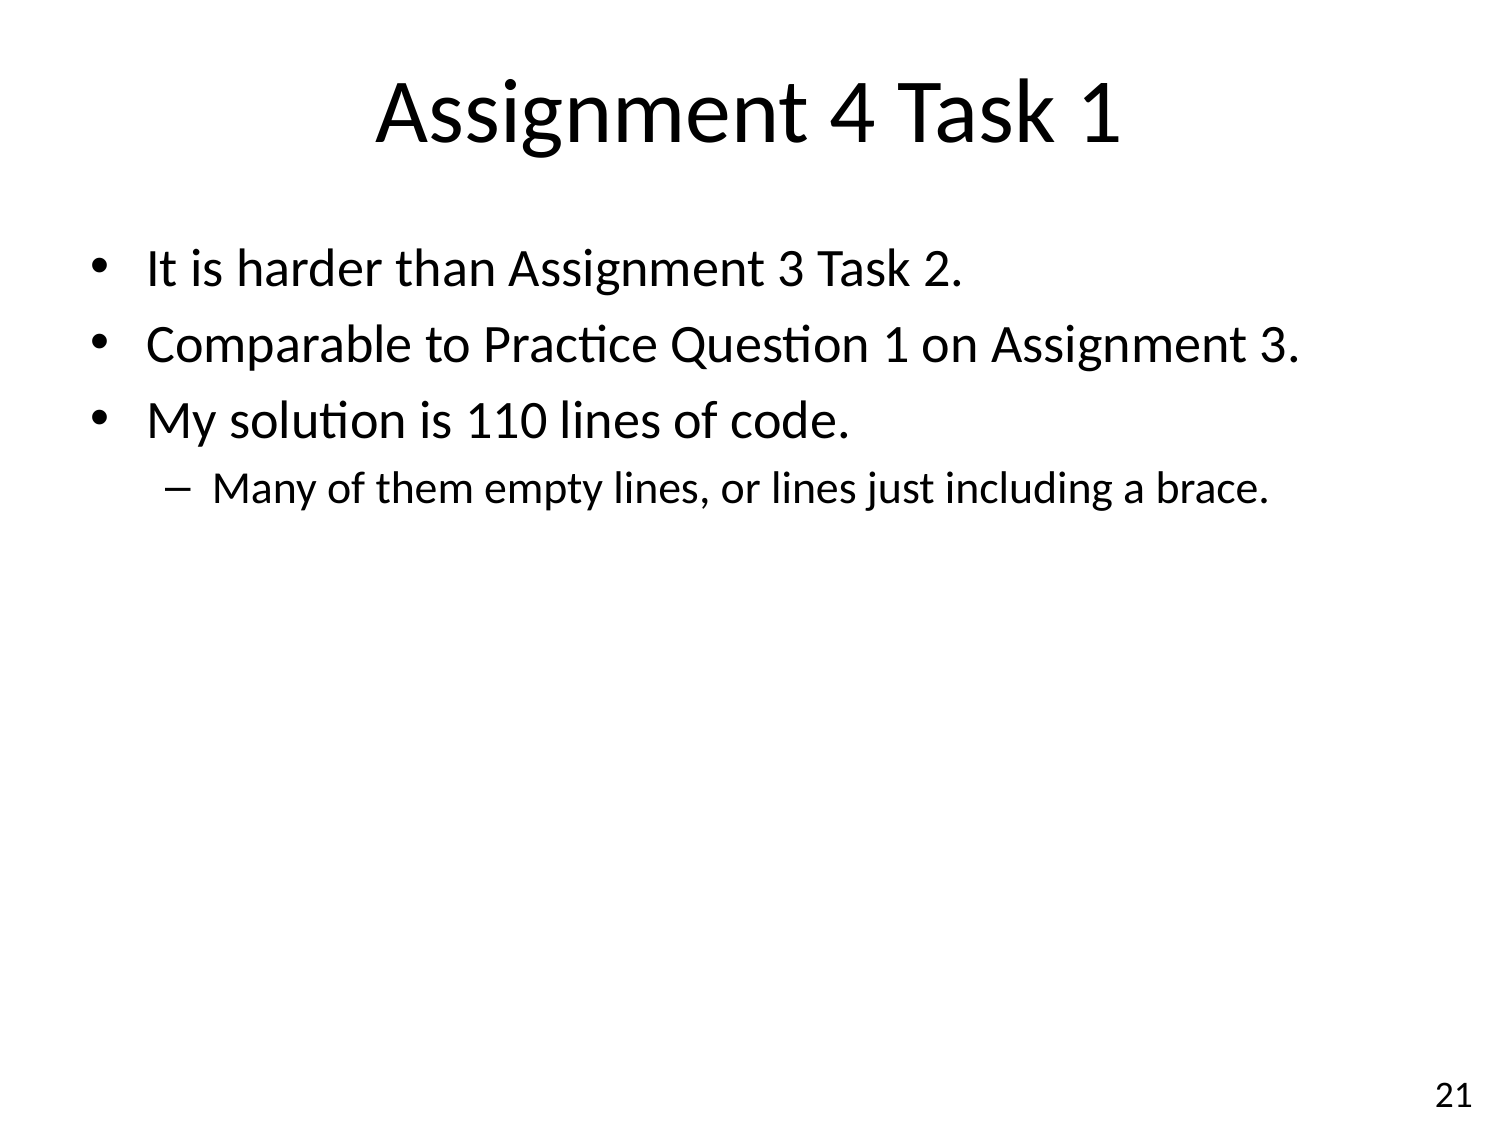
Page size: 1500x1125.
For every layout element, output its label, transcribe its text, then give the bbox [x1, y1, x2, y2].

list It is harder than Assignment 3 Task 2. Comparable to Practice Question 1 on Assignment 3. My solution is 110 lines of code. Many of them empty lines, or lines just including a brace. [75, 224, 1425, 1050]
slide_number 21 [1137, 1062, 1488, 1123]
title Assignment 4 Task 1 [75, 12, 1425, 200]
